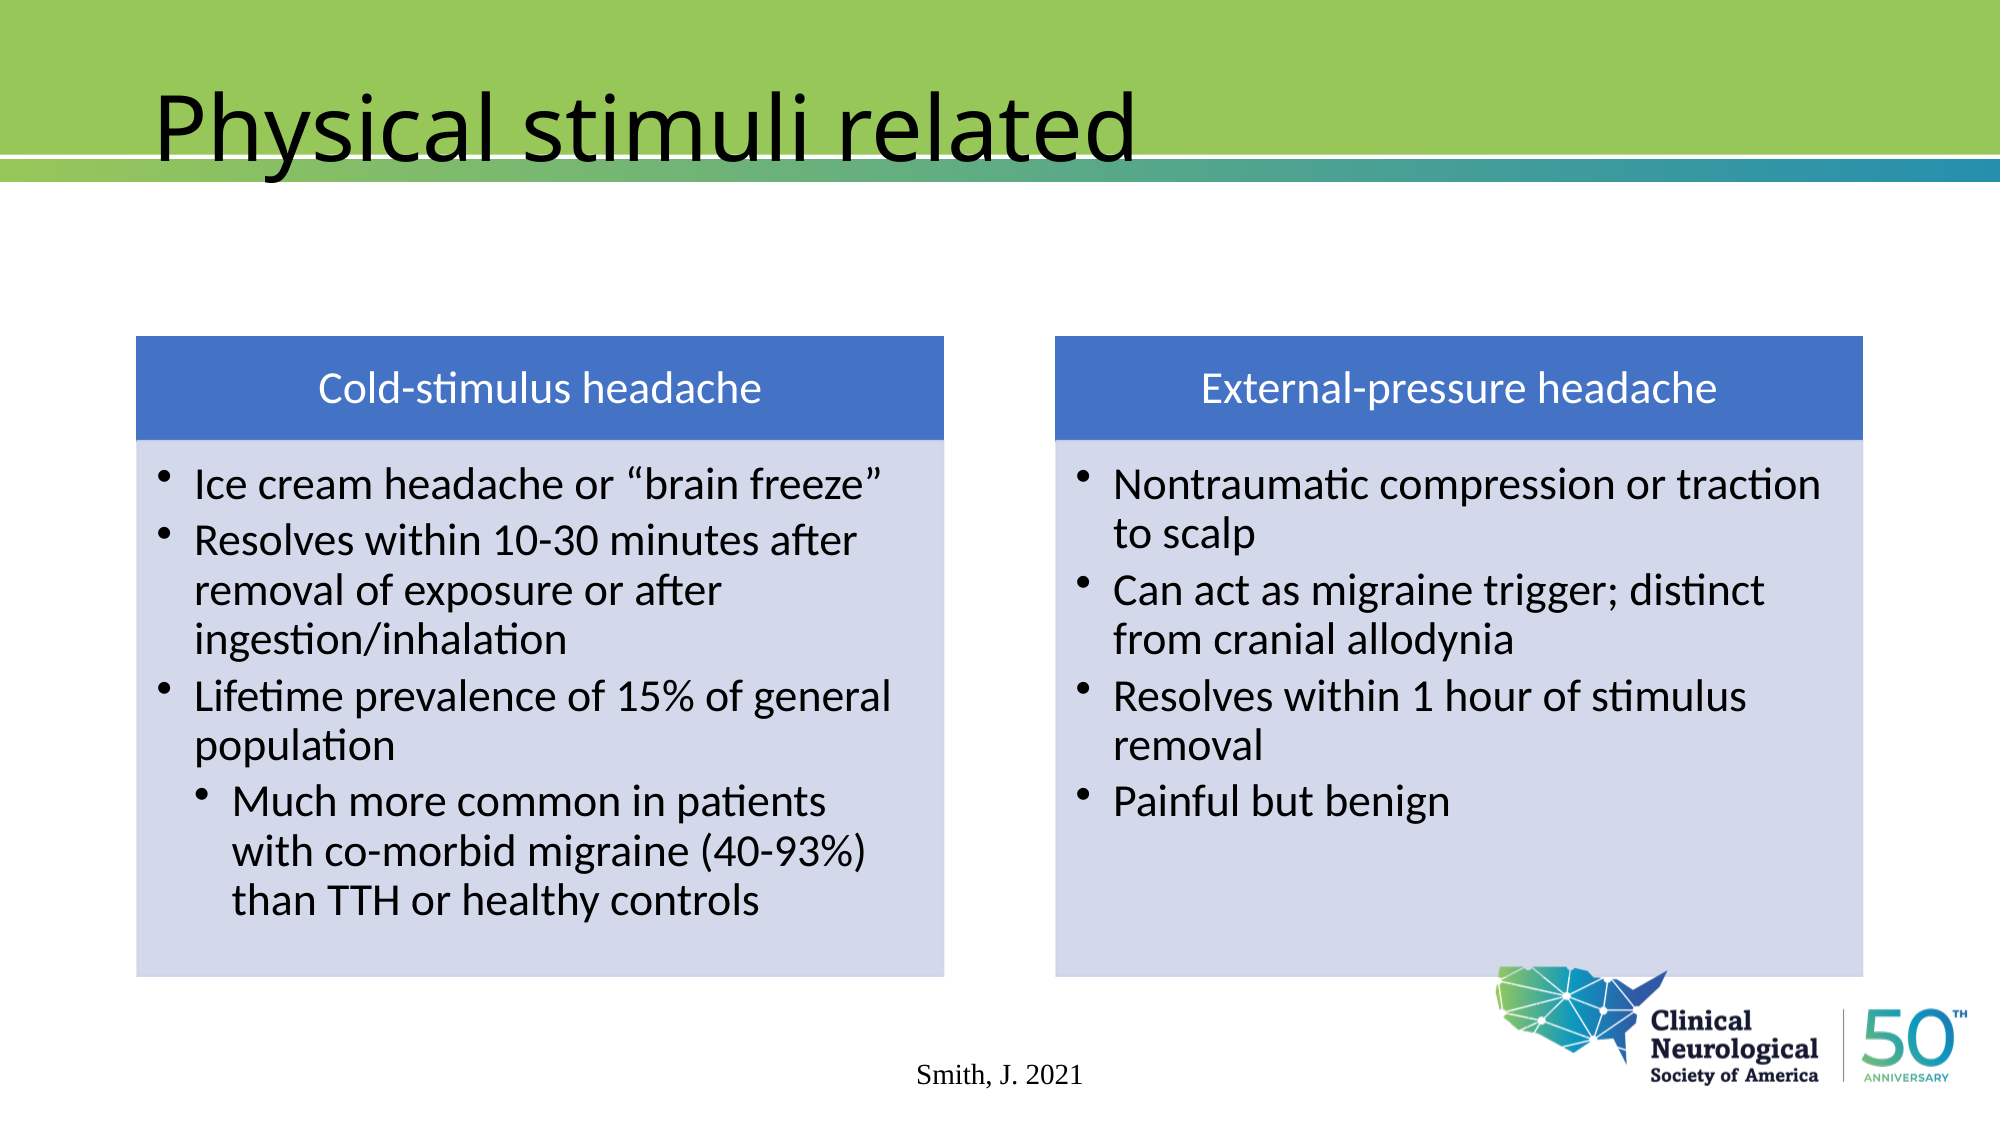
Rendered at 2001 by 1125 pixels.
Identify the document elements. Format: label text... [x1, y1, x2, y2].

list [137, 299, 1863, 1014]
text_box [1863, 158, 2000, 183]
footer Smith, J. 2021 [662, 1042, 1338, 1103]
text_box [0, 0, 2000, 156]
title Physical stimuli related [137, 23, 1863, 241]
text_box [0, 158, 137, 183]
picture [1462, 936, 2000, 1119]
